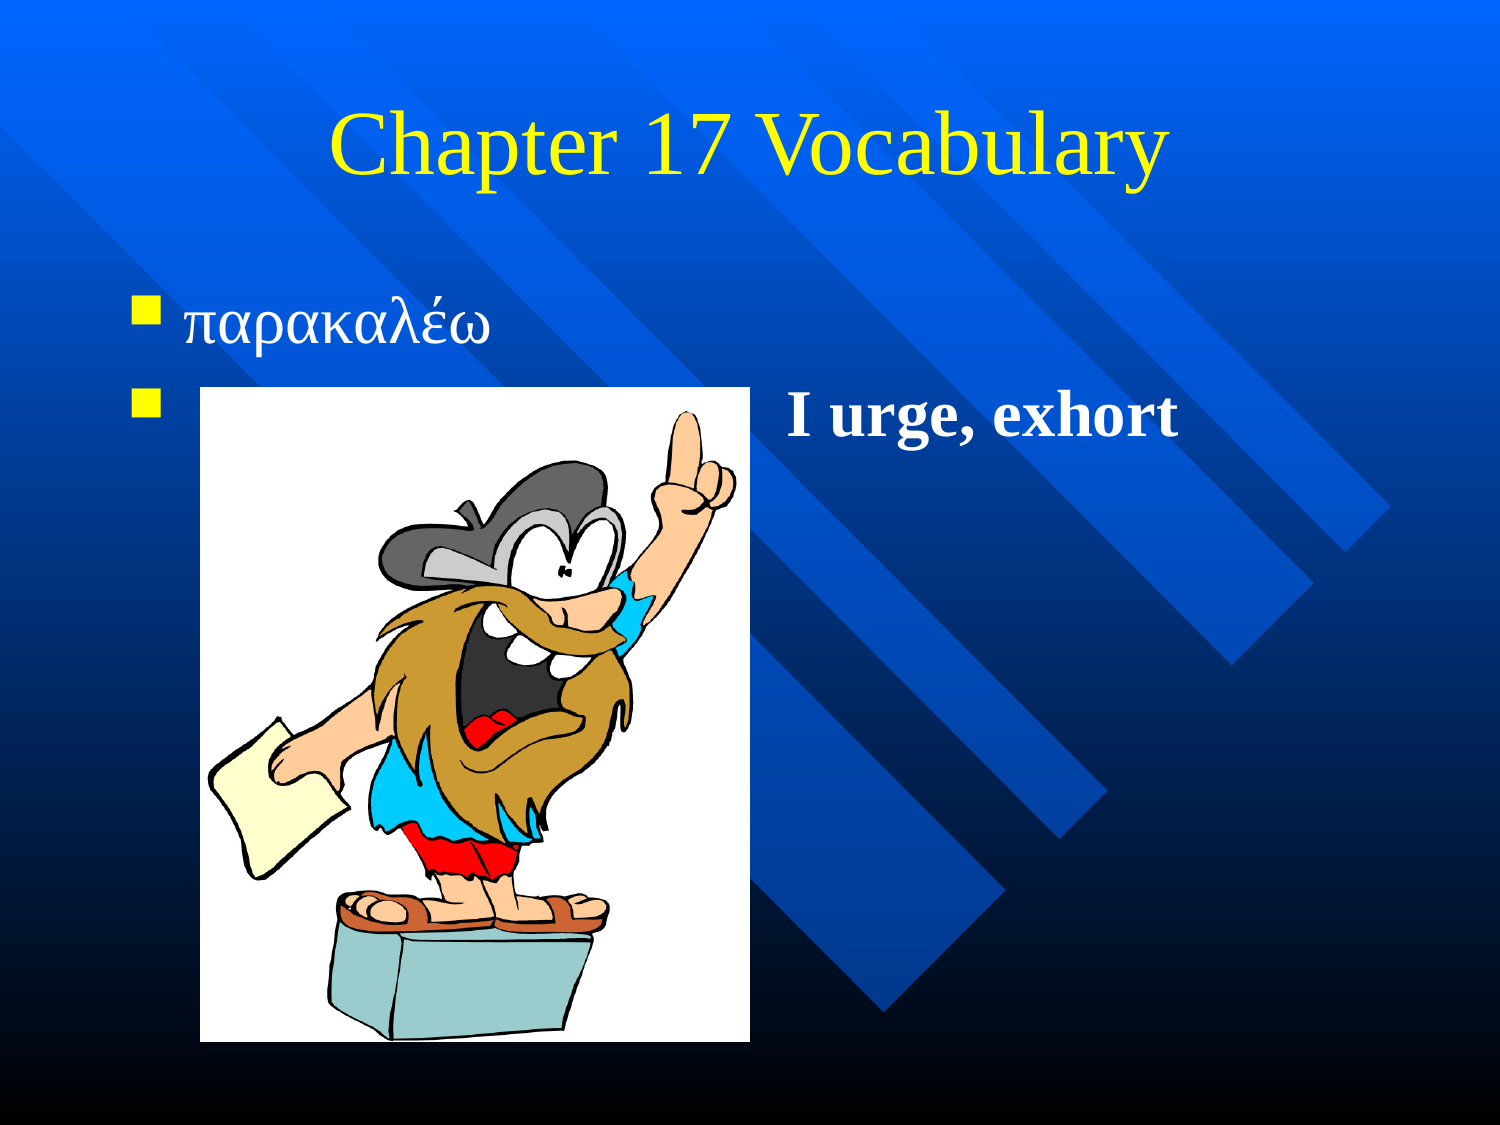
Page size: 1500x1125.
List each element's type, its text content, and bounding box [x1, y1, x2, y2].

title Chapter 17 Vocabulary [112, 37, 1388, 238]
list παρακαλέω I urge, exhort [112, 269, 1388, 1000]
picture [199, 387, 751, 1042]
